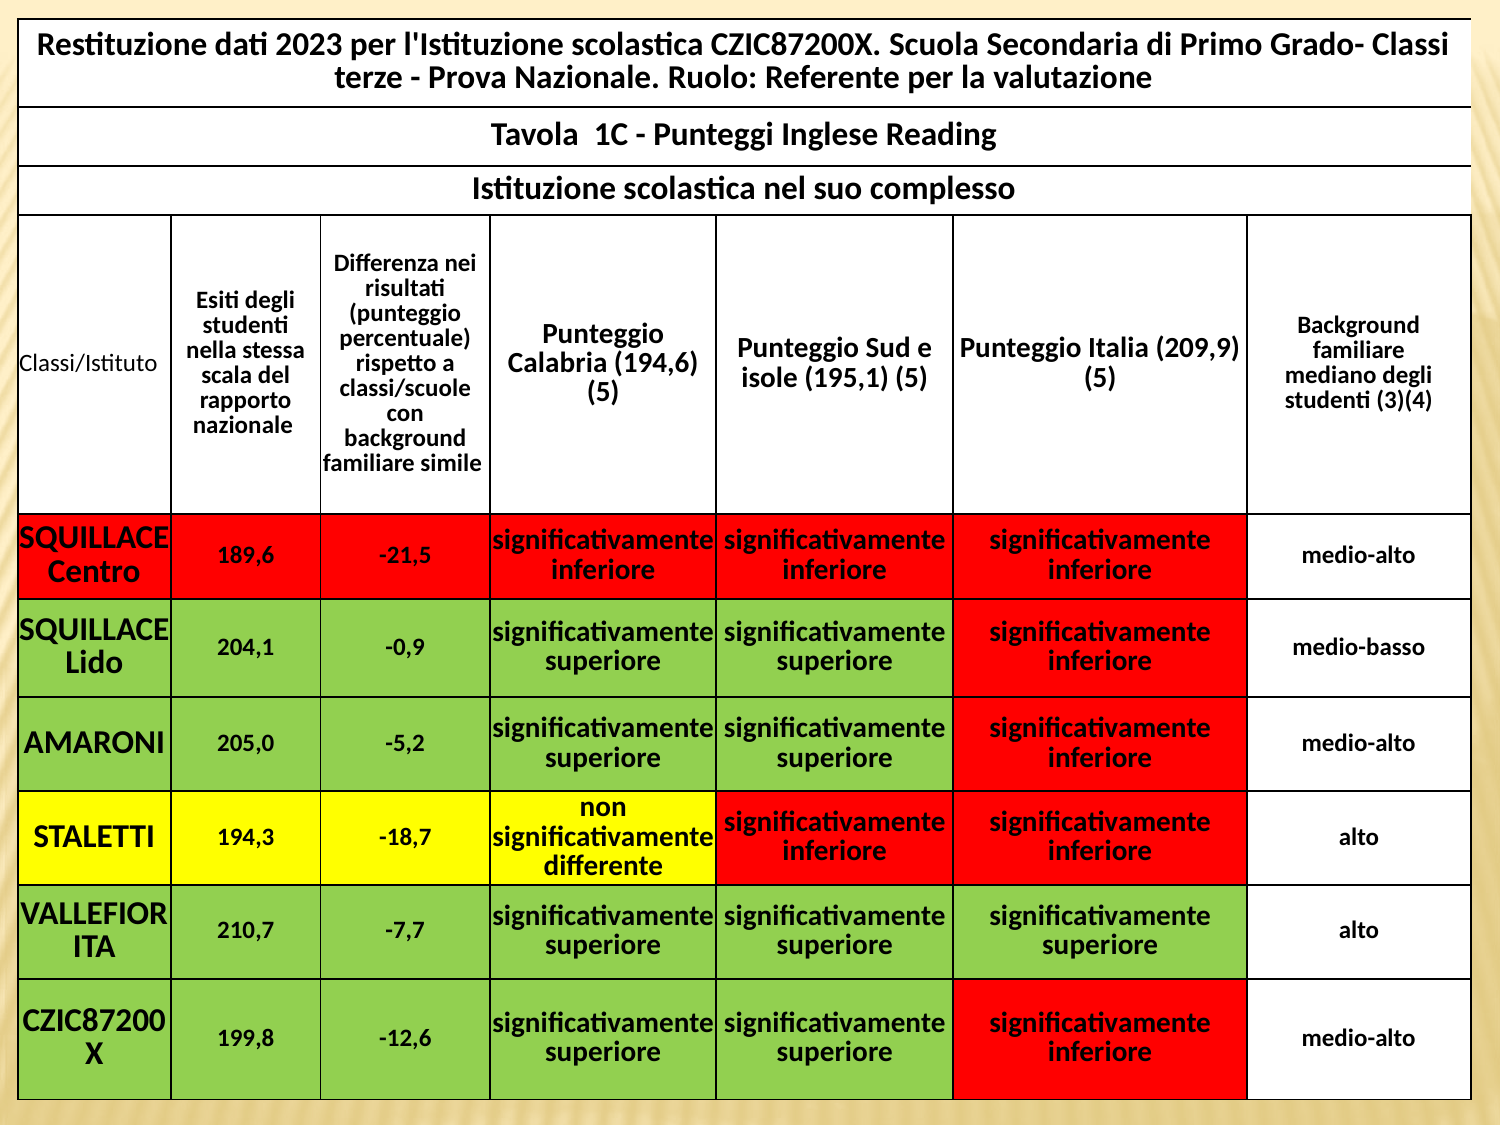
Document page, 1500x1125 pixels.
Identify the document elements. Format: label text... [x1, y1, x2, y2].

table_cell 194,3 [172, 792, 320, 884]
table_cell alto [1248, 792, 1470, 884]
table_cell 210,7 [172, 886, 320, 978]
table_cell Punteggio Calabria (194,6) (5) [491, 216, 715, 513]
table_cell significativamente inferiore [954, 515, 1246, 598]
table_cell Differenza nei risultati (punteggio percentuale) rispetto a classi/scuole con background familiare simile [321, 216, 489, 513]
table_cell SQUILLACE Lido [19, 600, 170, 696]
table_cell -12,6 [321, 980, 489, 1099]
table_cell significativamente superiore [717, 980, 952, 1099]
table_cell significativamente superiore [491, 886, 715, 978]
table_cell significativamente superiore [491, 600, 715, 696]
table_cell significativamente superiore [717, 698, 952, 790]
table_cell medio-alto [1248, 698, 1470, 790]
table_cell -0,9 [321, 600, 489, 696]
table_cell -7,7 [321, 886, 489, 978]
table_cell SQUILLACE Centro [19, 515, 170, 598]
table_cell medio-alto [1248, 980, 1470, 1099]
table_cell -18,7 [321, 792, 489, 884]
table_cell 199,8 [172, 980, 320, 1099]
table_cell CZIC87200X [19, 980, 170, 1099]
table_cell medio-basso [1248, 600, 1470, 696]
table_cell significativamente inferiore [717, 515, 952, 598]
table_cell Punteggio Sud e isole (195,1) (5) [717, 216, 952, 513]
table_cell significativamente superiore [717, 600, 952, 696]
table_cell significativamente superiore [717, 886, 952, 978]
table_cell medio-alto [1248, 515, 1470, 598]
table_cell Classi/Istituto [19, 216, 170, 513]
table_cell significativamente inferiore [954, 600, 1246, 696]
table_cell 205,0 [172, 698, 320, 790]
table_cell Esiti degli studenti nella stessa scala del rapporto nazionale [172, 216, 320, 513]
table_cell significativamente superiore [954, 886, 1246, 978]
table_cell Punteggio Italia (209,9) (5) [954, 216, 1246, 513]
table_cell 204,1 [172, 600, 320, 696]
table_cell Istituzione scolastica nel suo complesso [19, 167, 1471, 214]
table_cell -21,5 [321, 515, 489, 598]
table_cell STALETTI [19, 792, 170, 884]
table_header Restituzione dati 2023 per l'Istituzione scolastica CZIC87200X. Scuola Secondaria di Primo Grado- Classi terze - Prova Nazionale. Ruolo: Referente per la valutazione [19, 20, 1471, 106]
table_cell significativamente inferiore [717, 792, 952, 884]
table_cell significativamente superiore [491, 980, 715, 1099]
table_cell significativamente inferiore [954, 980, 1246, 1099]
table_cell significativamente inferiore [491, 515, 715, 598]
table_cell Tavola 1C - Punteggi Inglese Reading [19, 108, 1471, 165]
table_cell non significativamente differente [491, 792, 715, 884]
table_cell AMARONI [19, 698, 170, 790]
table_cell 189,6 [172, 515, 320, 598]
table_cell significativamente inferiore [954, 792, 1246, 884]
table_cell significativamente superiore [491, 698, 715, 790]
table_cell alto [1248, 886, 1470, 978]
table_cell -5,2 [321, 698, 489, 790]
table_cell VALLEFIORITA [19, 886, 170, 978]
table_cell significativamente inferiore [954, 698, 1246, 790]
table_cell Background familiare mediano degli studenti (3)(4) [1248, 216, 1470, 513]
